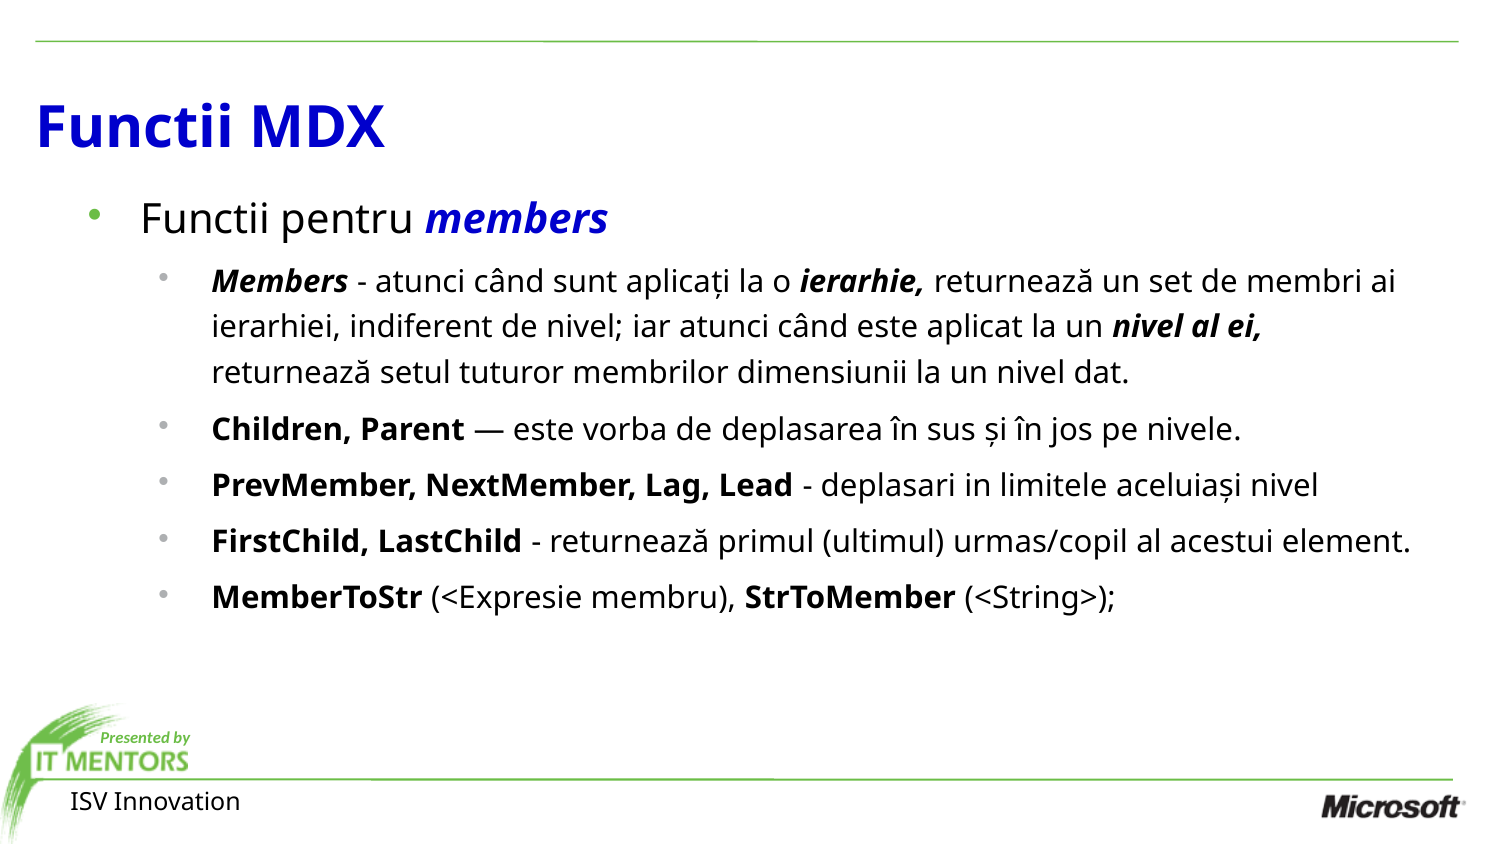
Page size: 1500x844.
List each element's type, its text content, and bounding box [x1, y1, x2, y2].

title Functii MDX [34, 57, 1267, 185]
picture [1314, 783, 1474, 830]
list Functii pentru members Members - atunci când sunt aplicați la o ierarhie, returnează un set de membri ai ierarhiei, indiferent de nivel; iar atunci când este aplicat la un nivel al ei, returnează setul tuturor membrilor dimensiunii la un nivel dat. Children, Parent — este vorba de deplasarea în sus și în jos pe nivele. PrevMember, NextMember, Lag, Lead - deplasari in limitele aceluiași nivel FirstChild, LastChild - returnează primul (ultimul) urmas/copil al acestui element. MemberToStr (<Expresie membru), StrToMember (<String>); [69, 179, 1420, 810]
picture [0, 703, 188, 844]
